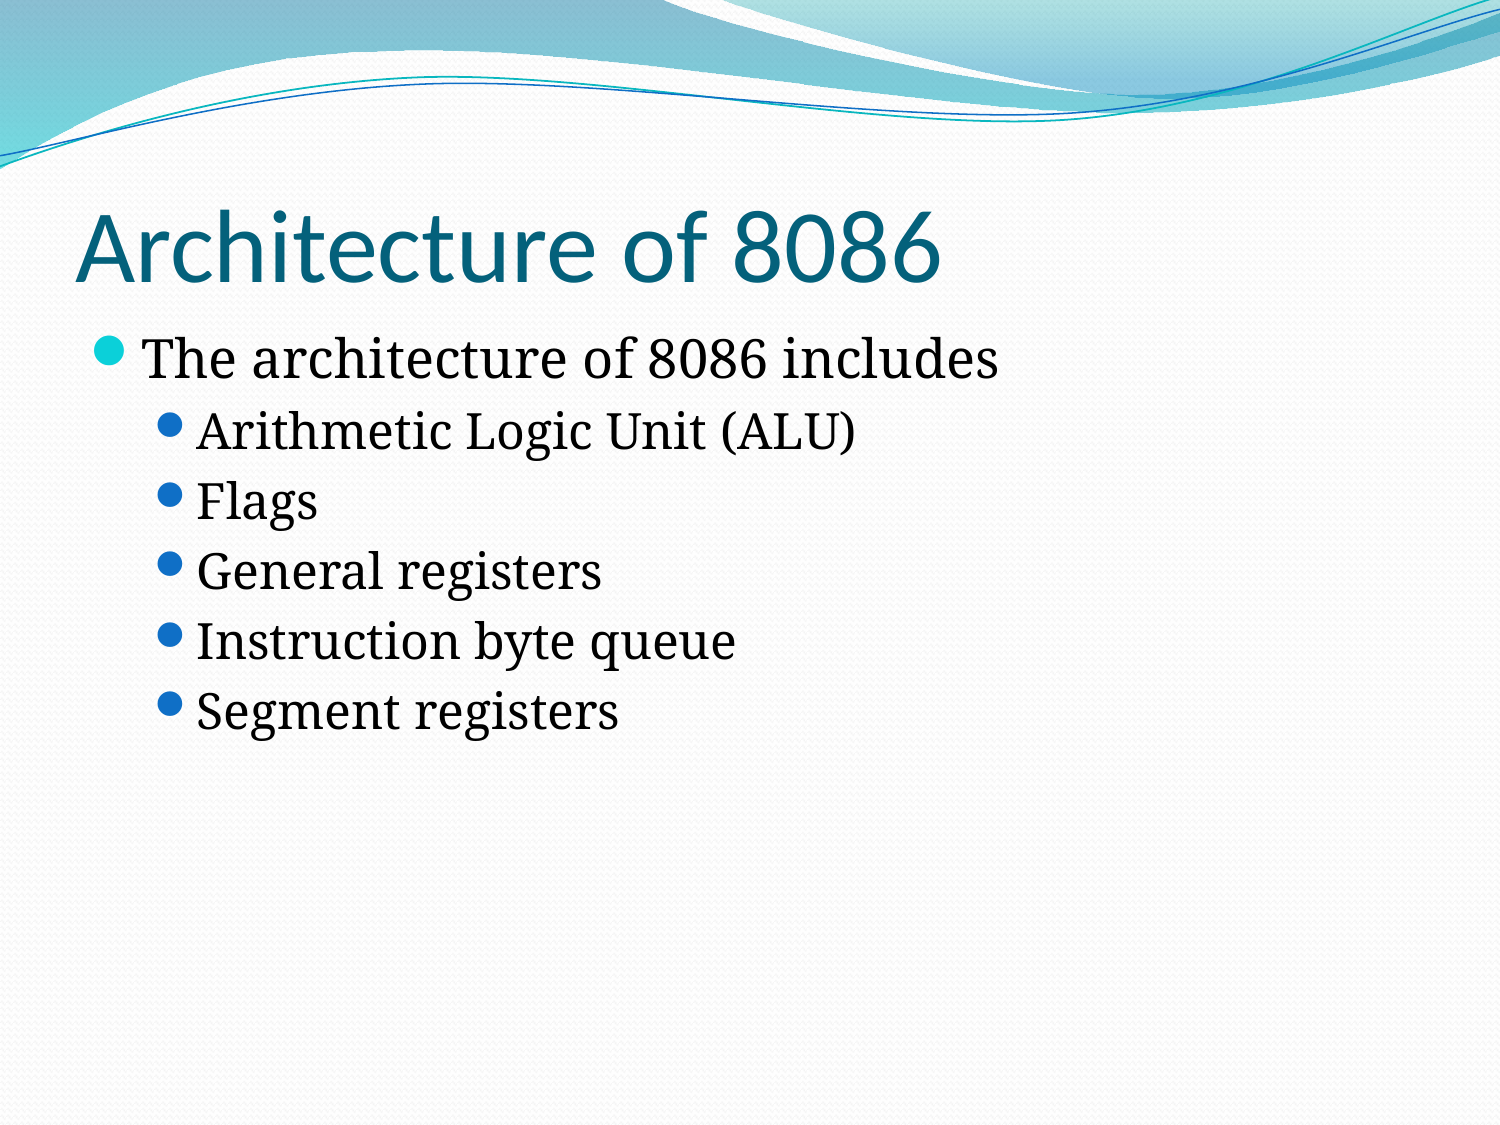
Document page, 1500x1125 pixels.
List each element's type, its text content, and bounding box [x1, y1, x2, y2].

title Architecture of 8086 [75, 115, 1425, 303]
list The architecture of 8086 includes Arithmetic Logic Unit (ALU) Flags General registers Instruction byte queue Segment registers [75, 317, 1425, 1038]
